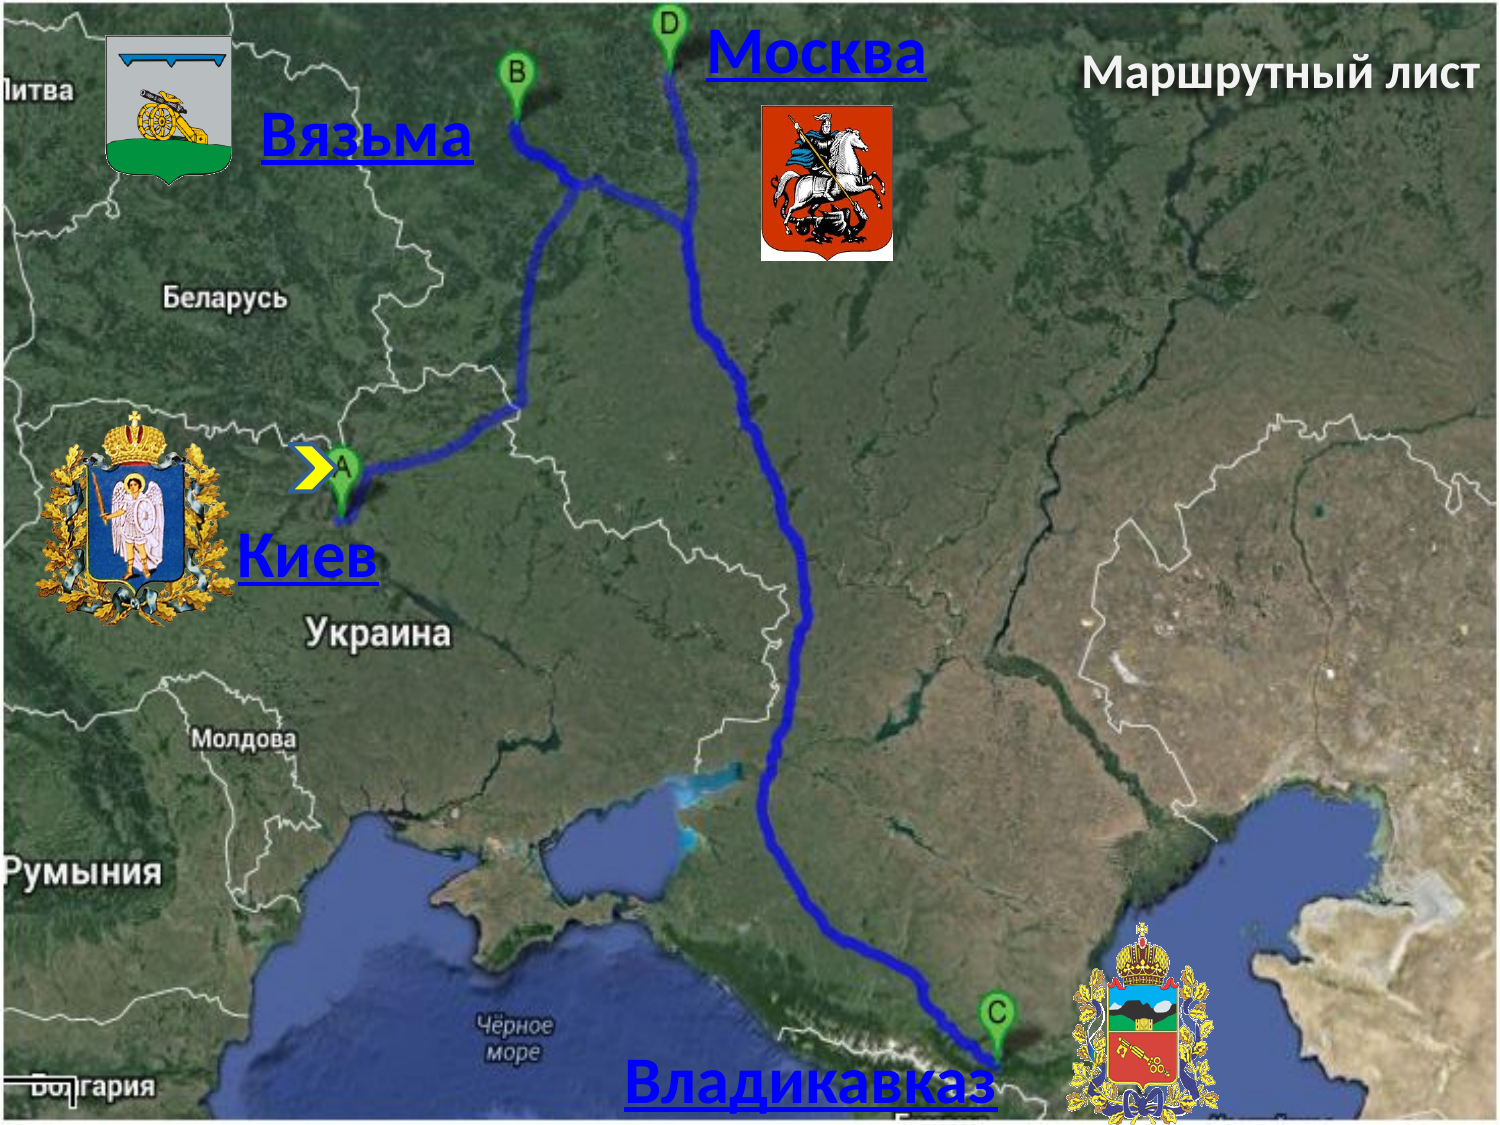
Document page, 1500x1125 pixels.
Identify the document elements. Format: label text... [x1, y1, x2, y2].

text_box Владикавказ [609, 1029, 1061, 1124]
text_box Москва [691, 0, 961, 95]
text_box Вязьма [246, 81, 504, 177]
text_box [34, 409, 422, 627]
text_box Маршрутный лист [1066, 30, 1500, 106]
picture [0, 0, 1500, 1125]
